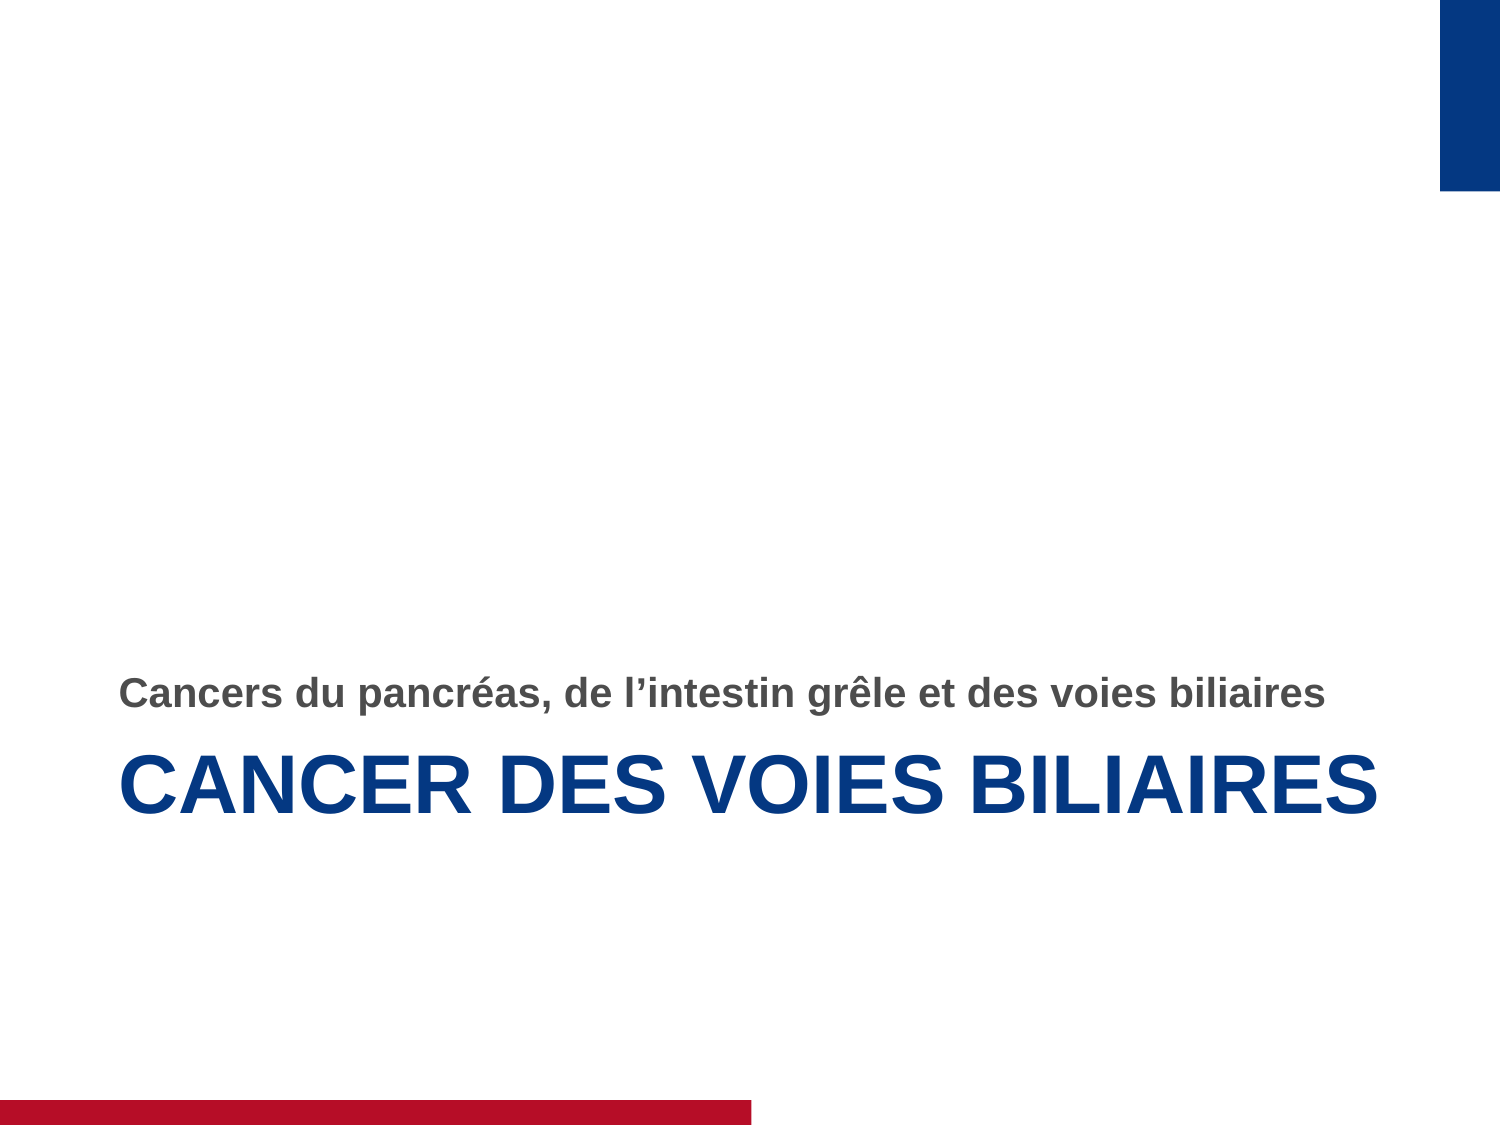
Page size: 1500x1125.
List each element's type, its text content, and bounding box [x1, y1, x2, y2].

title caNCER des voies biliaires [118, 723, 1394, 947]
list Cancers du pancréas, de l’intestin grêle et des voies biliaires [118, 476, 1394, 723]
